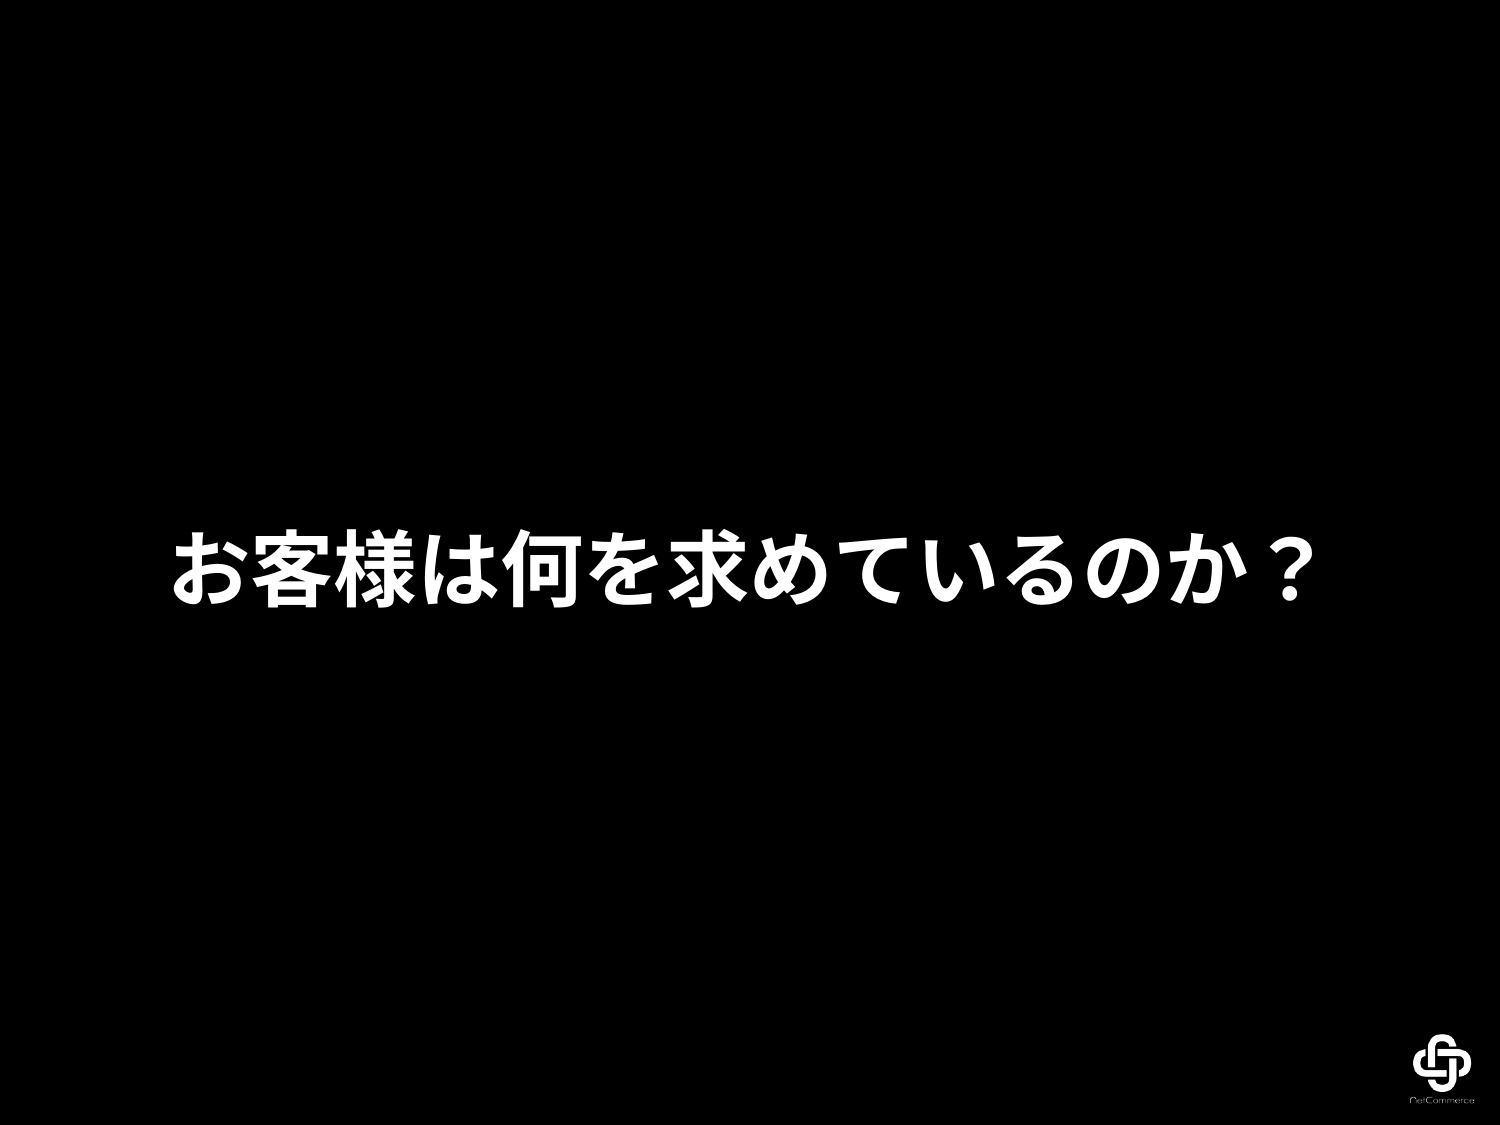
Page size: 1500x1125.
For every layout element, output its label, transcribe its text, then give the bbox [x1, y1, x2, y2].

picture [1401, 1030, 1484, 1108]
text_box お客様は何を求めているのか？ [57, 509, 1443, 625]
